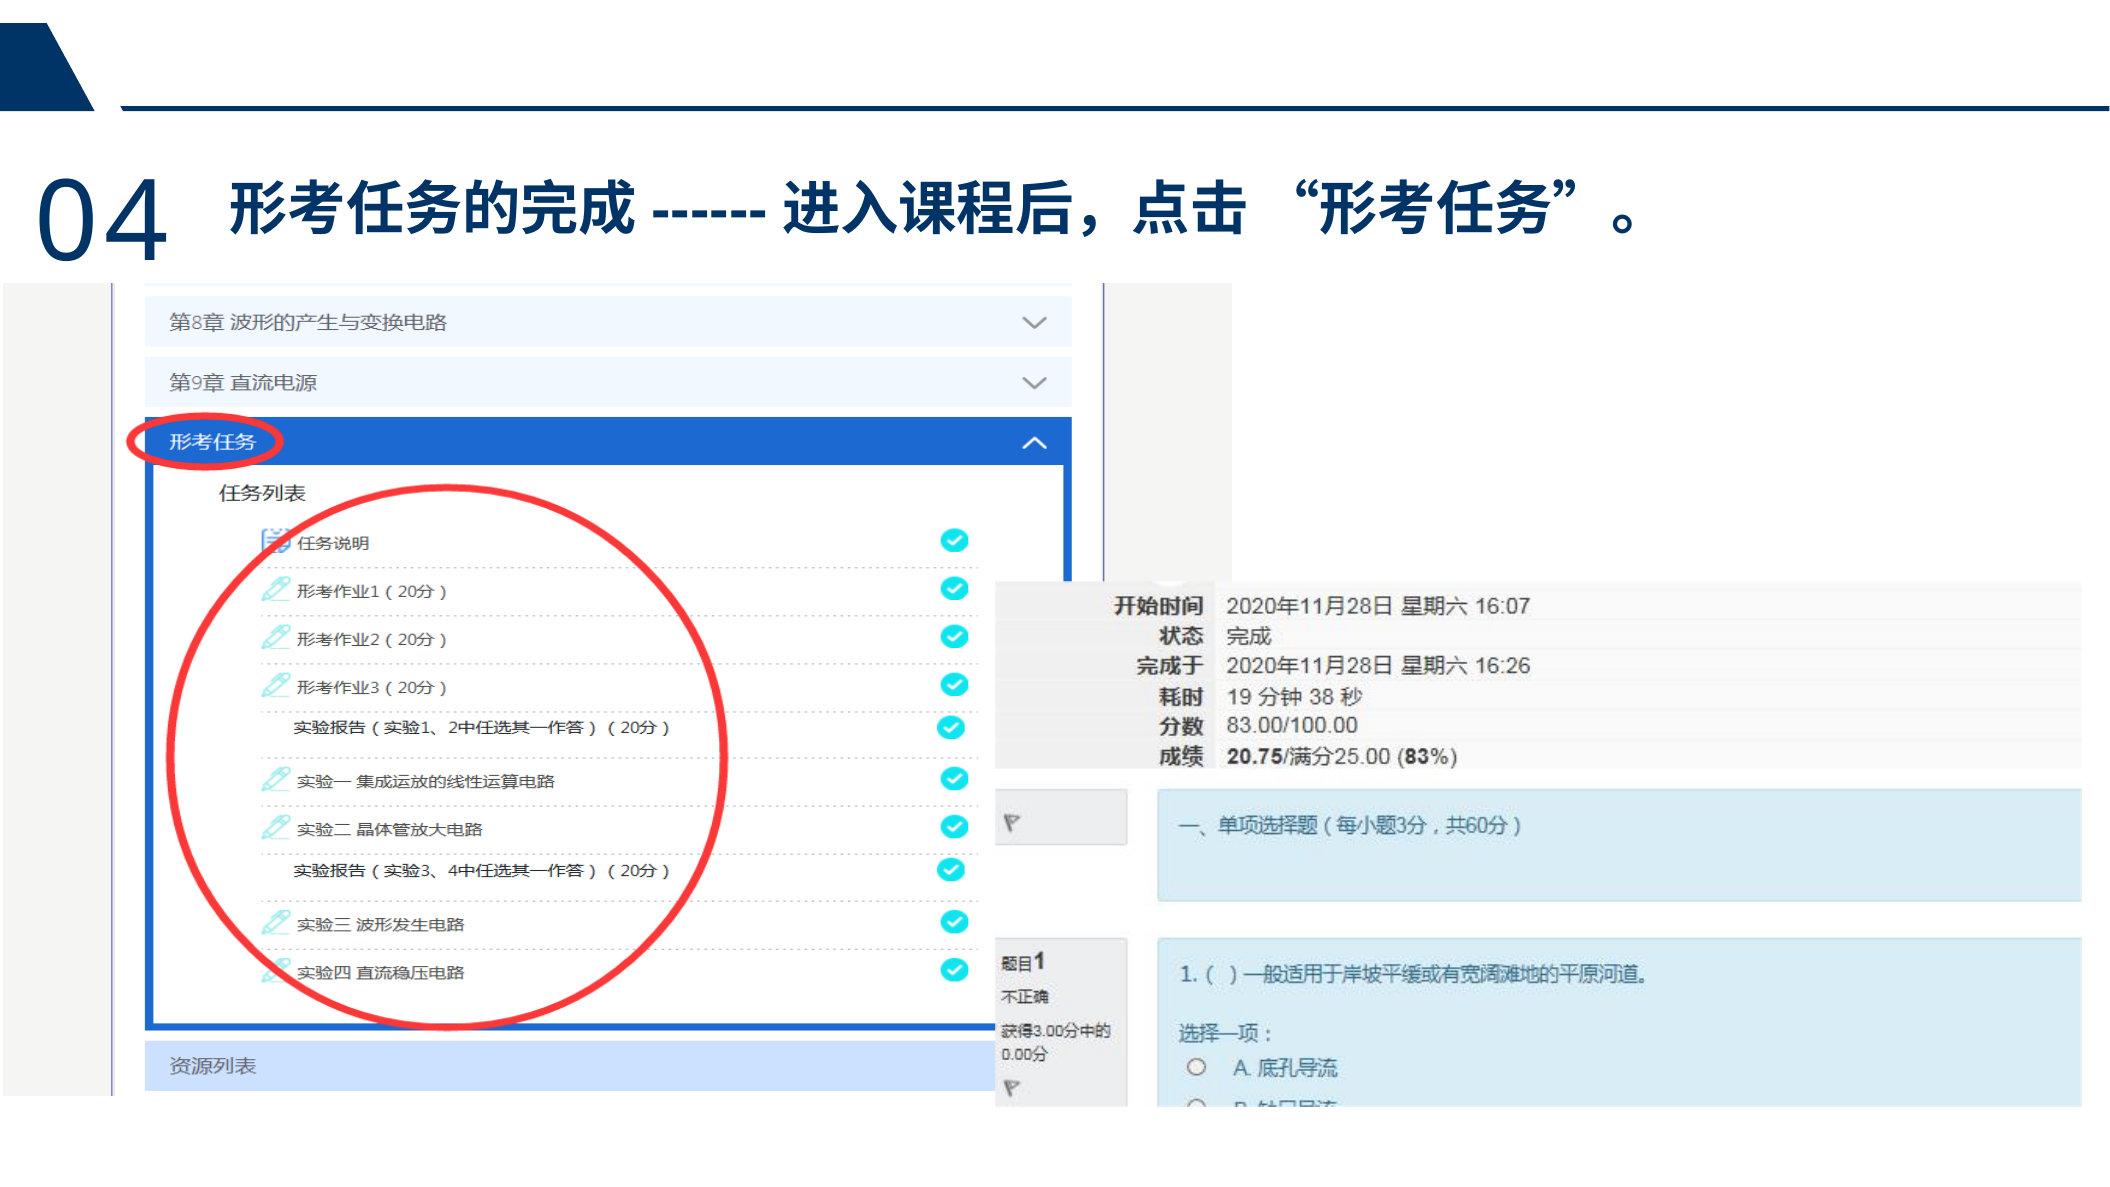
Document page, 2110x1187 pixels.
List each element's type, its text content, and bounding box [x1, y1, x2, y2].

text_box 形考任务的完成------进入课程后，点击 “形考任务”。 [229, 171, 1981, 263]
text_box [118, 104, 2110, 113]
text_box 04、 [19, 140, 205, 283]
picture [3, 283, 2082, 1107]
text_box [0, 22, 97, 113]
